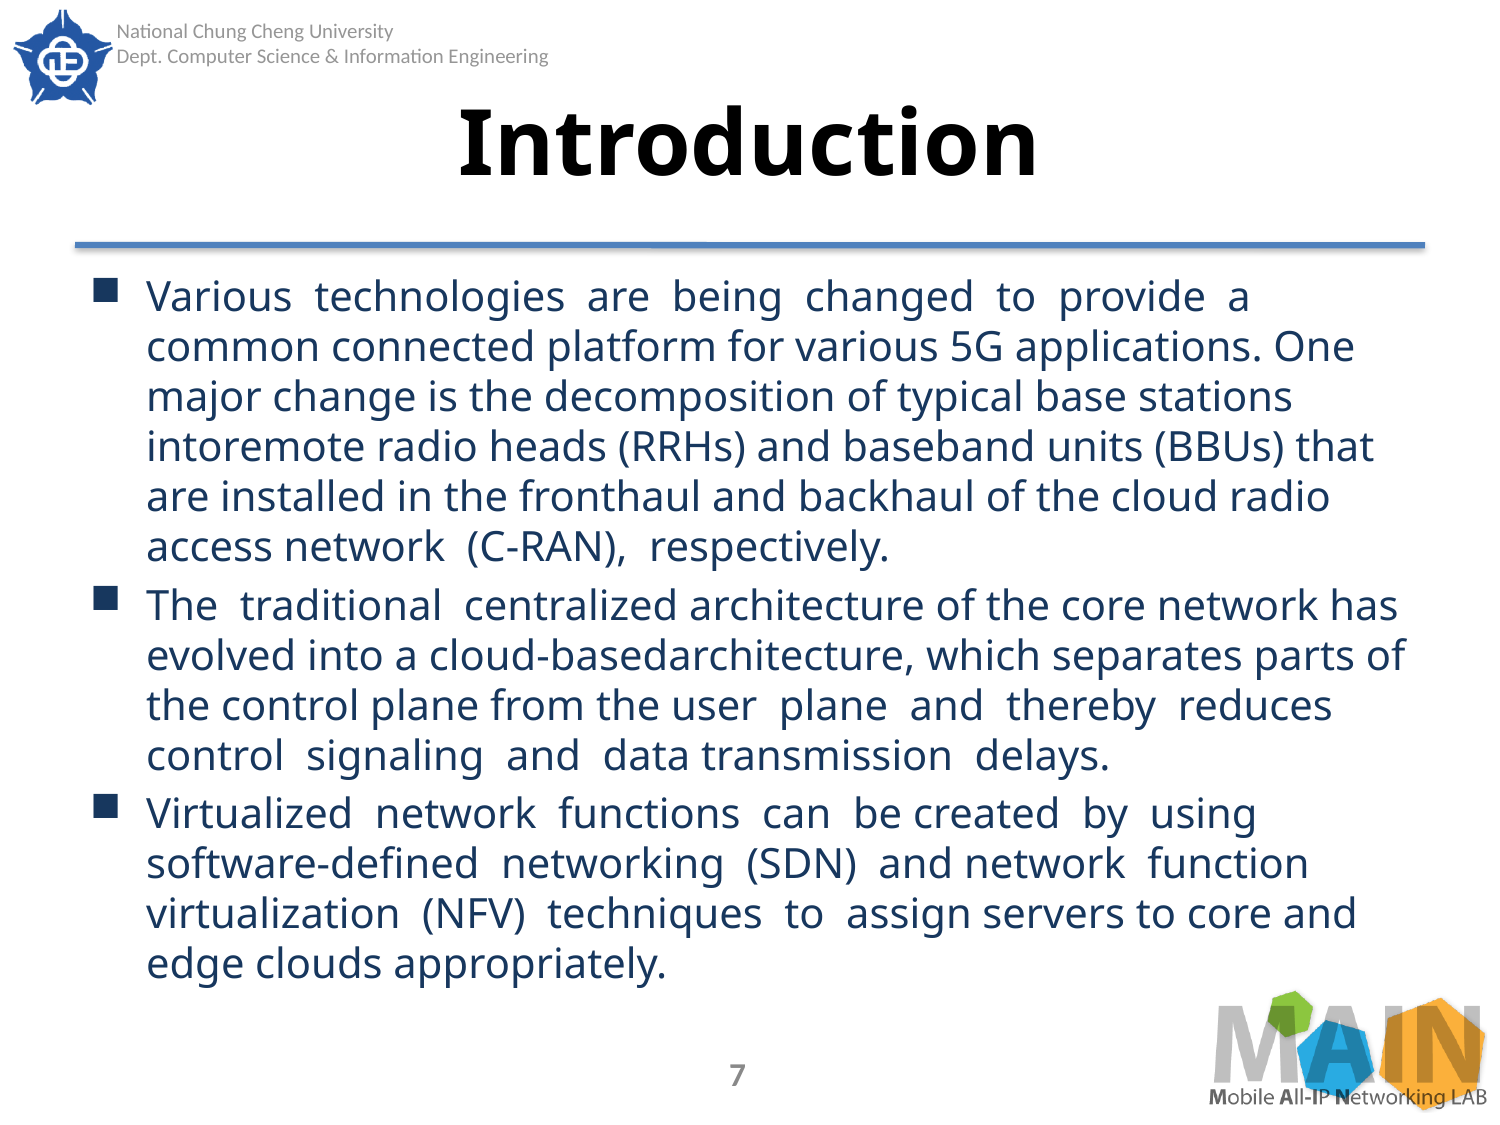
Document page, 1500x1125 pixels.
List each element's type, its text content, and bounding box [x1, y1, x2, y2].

title Introduction [75, 45, 1425, 233]
picture [1050, 987, 1488, 1113]
slide_number 7 [562, 1042, 913, 1103]
picture [0, 0, 126, 113]
list Various technologies are being changed to provide a common connected platform for various 5G applications. One major change is the decomposition of typical base stations intoremote radio heads (RRHs) and baseband units (BBUs) that are installed in the fronthaul and backhaul of the cloud radio access network (C-RAN), respectively. The traditional centralized architecture of the core network has evolved into a cloud-basedarchitecture, which separates parts of the control plane from the user plane and thereby reduces control signaling and data transmission delays. Virtualized network functions can be created by using software-defined networking (SDN) and network function virtualization (NFV) techniques to assign servers to core and edge clouds appropriately. [75, 262, 1425, 1005]
